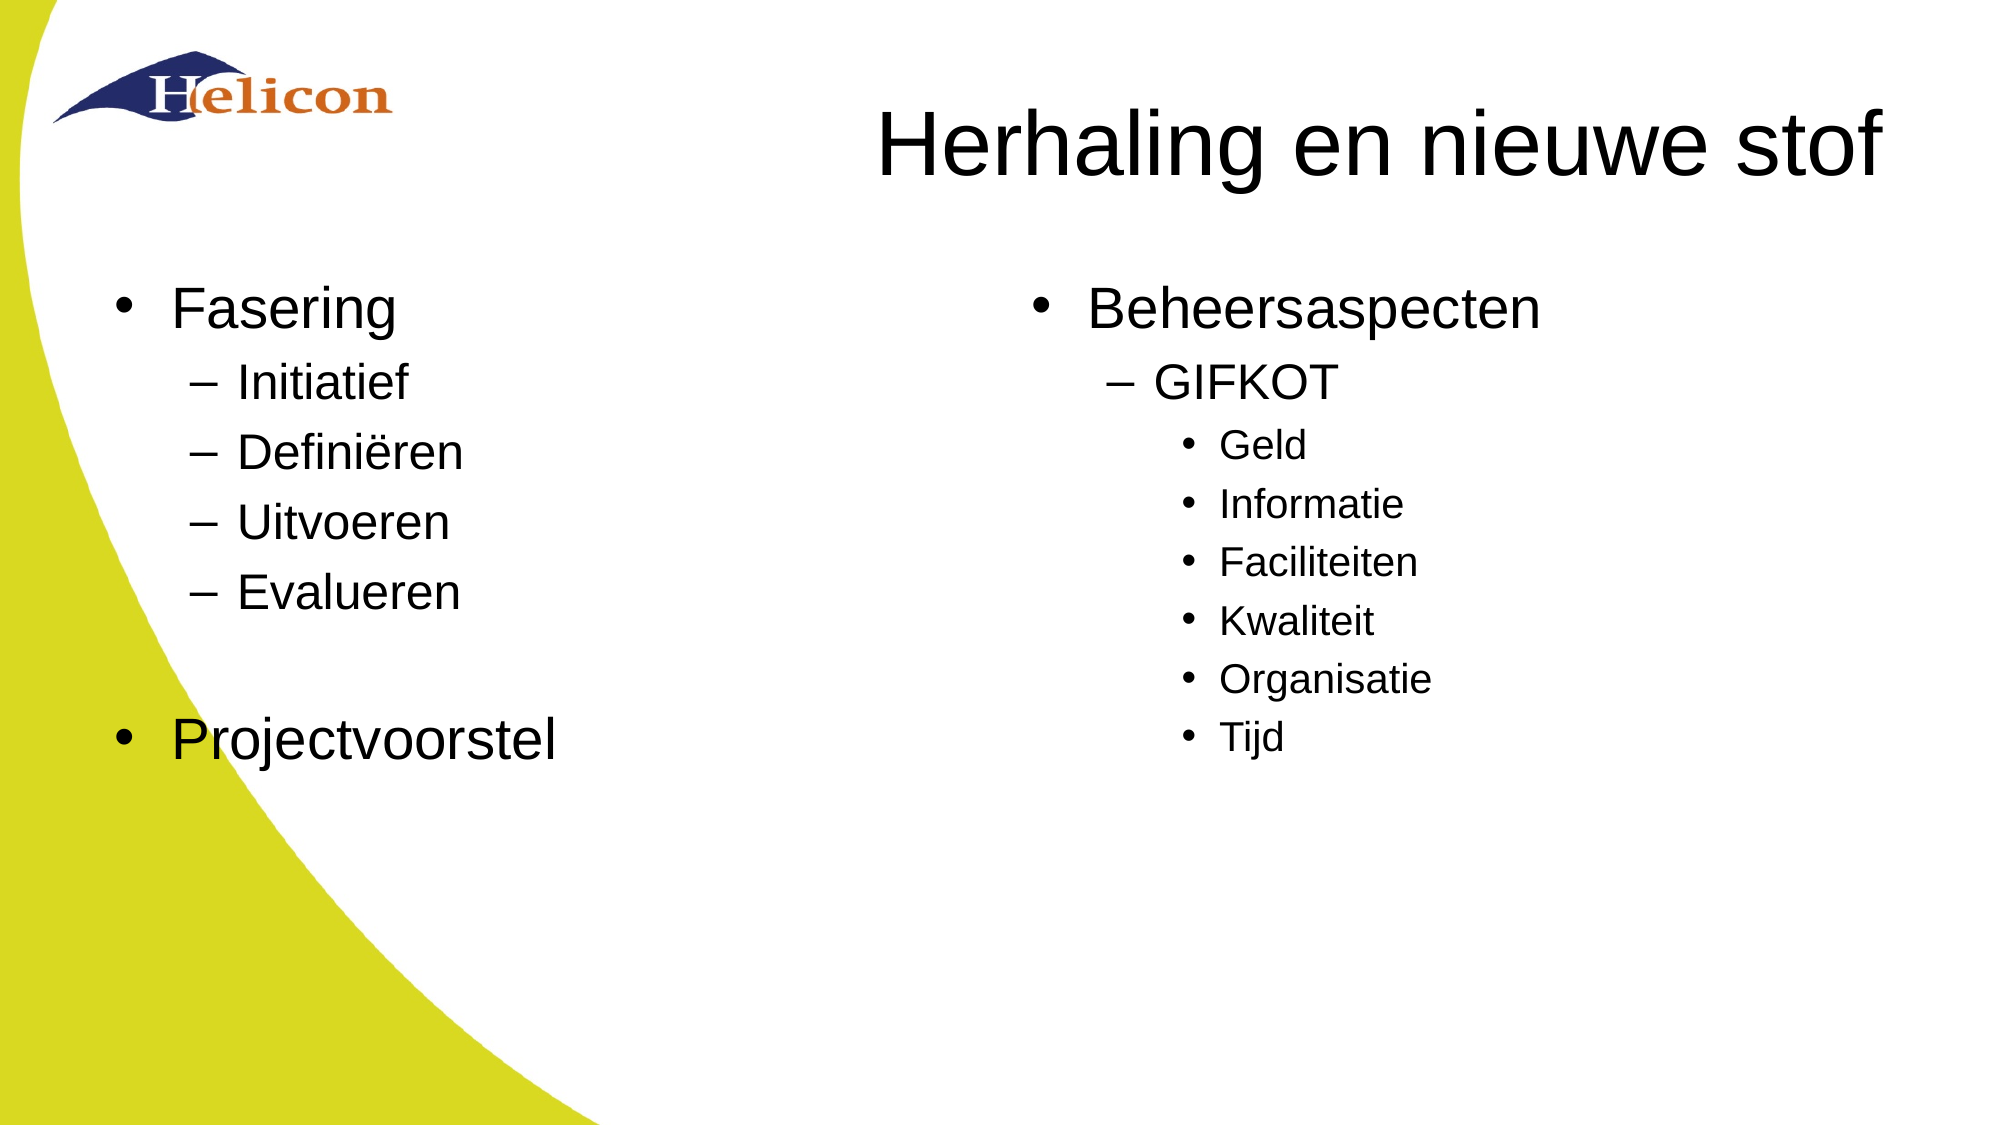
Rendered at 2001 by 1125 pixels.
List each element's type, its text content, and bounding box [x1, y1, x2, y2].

title Herhaling en nieuwe stof [99, 45, 1900, 233]
list Fasering Initiatief Definiëren Uitvoeren Evalueren Projectvoorstel [99, 262, 984, 1005]
picture [0, 0, 2000, 1125]
list Beheersaspecten GIFKOT Geld Informatie Faciliteiten Kwaliteit Organisatie Tijd [1016, 262, 1900, 1005]
